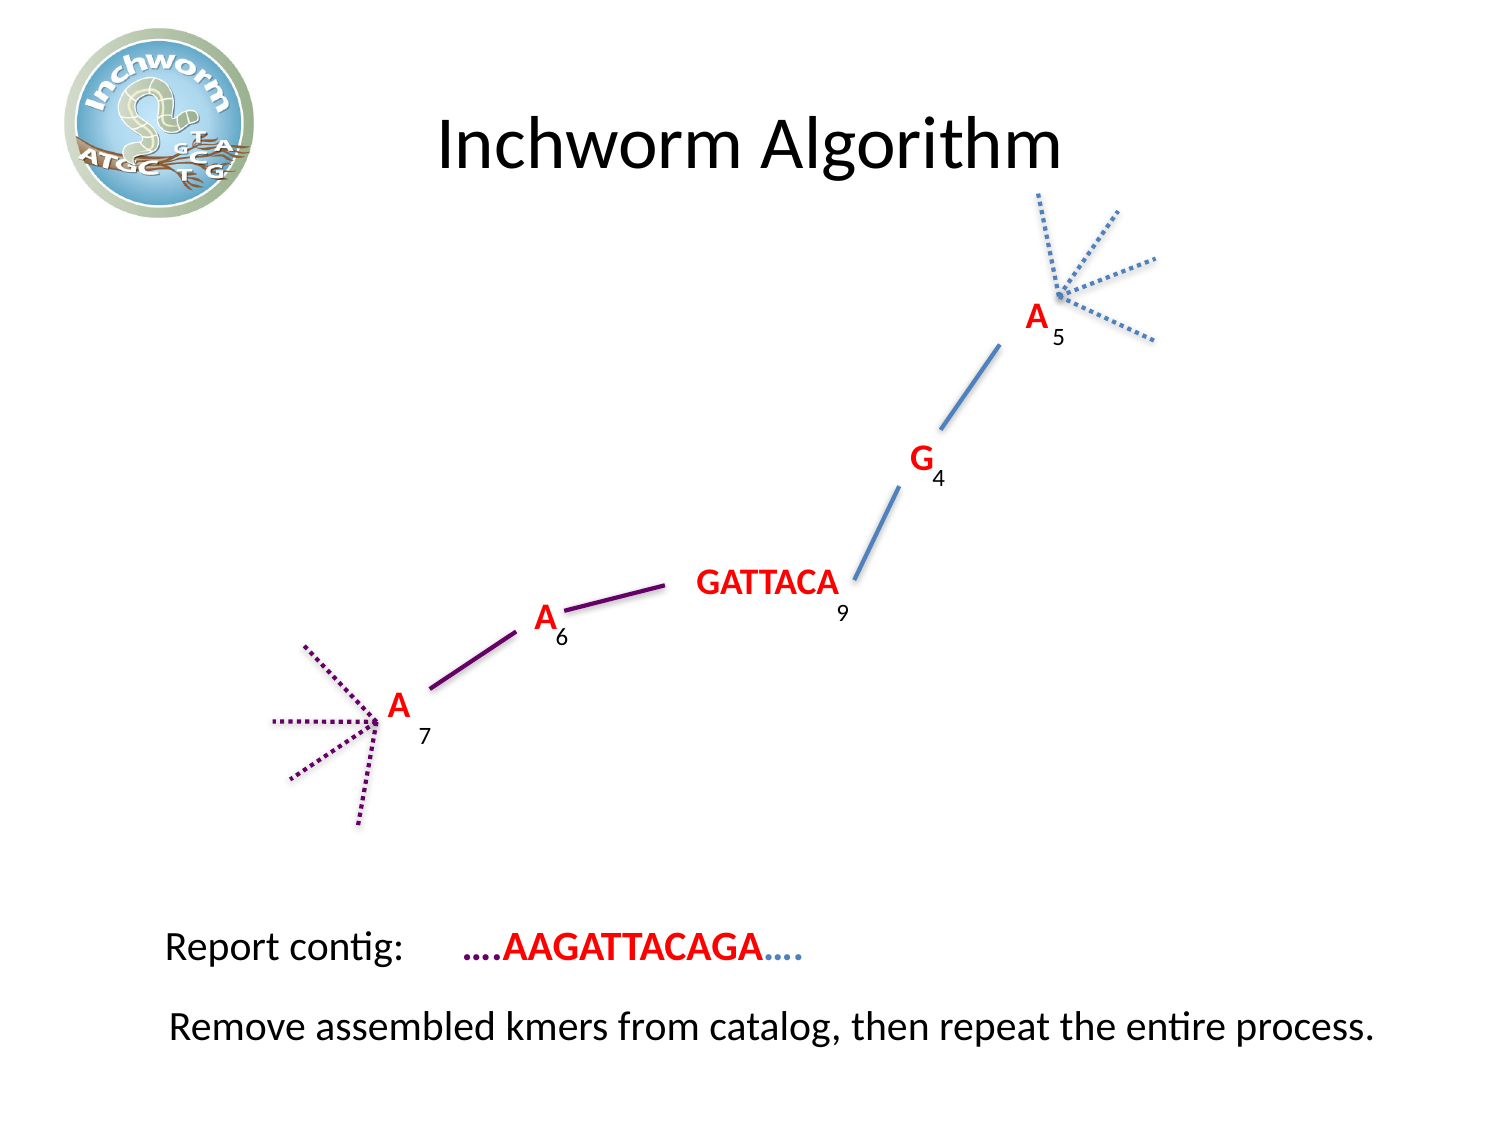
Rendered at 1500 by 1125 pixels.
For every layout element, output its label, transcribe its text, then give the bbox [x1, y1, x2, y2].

text_box Remove assembled kmers from catalog, then repeat the entire process. [154, 991, 1391, 1057]
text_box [564, 582, 665, 614]
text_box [920, 371, 1021, 403]
text_box 4 [917, 454, 960, 500]
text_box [422, 644, 523, 676]
text_box 7 [403, 712, 447, 758]
text_box Report contig: ….AAGATTACAGA…. [149, 911, 829, 976]
text_box GATTACA [681, 550, 852, 610]
text_box 6 [540, 613, 584, 658]
text_box A [1010, 283, 1042, 344]
text_box A [383, 672, 426, 733]
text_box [1047, 170, 1148, 361]
text_box 9 [821, 588, 864, 634]
text_box Inchworm Algorithm [74, 45, 1425, 233]
text_box A [519, 584, 561, 645]
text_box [855, 485, 900, 581]
text_box G [895, 425, 950, 486]
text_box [278, 641, 379, 831]
picture [63, 26, 255, 218]
text_box 5 [1037, 313, 1042, 358]
